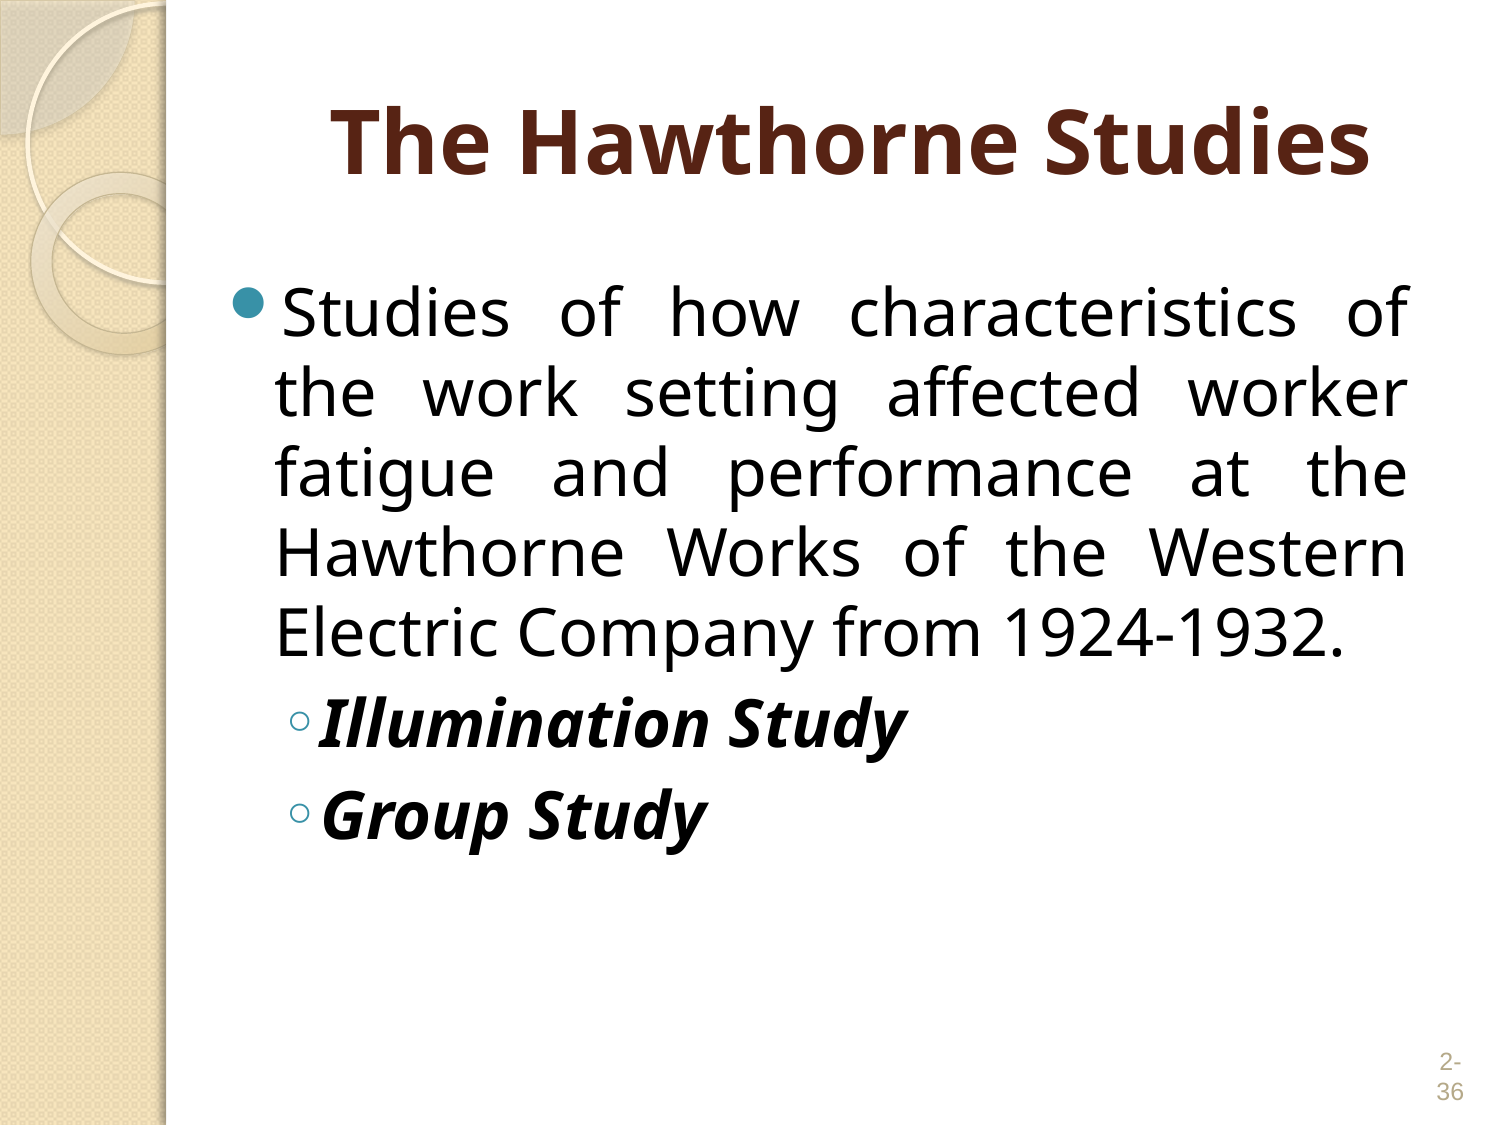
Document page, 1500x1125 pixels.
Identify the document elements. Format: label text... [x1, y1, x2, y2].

title The Hawthorne Studies [235, 45, 1466, 233]
slide_number 2-36 [1413, 1034, 1488, 1113]
list Studies of how characteristics of the work setting affected worker fatigue and performance at the Hawthorne Works of the Western Electric Company from 1924-1932. Illumination Study Group Study [200, 262, 1425, 1005]
